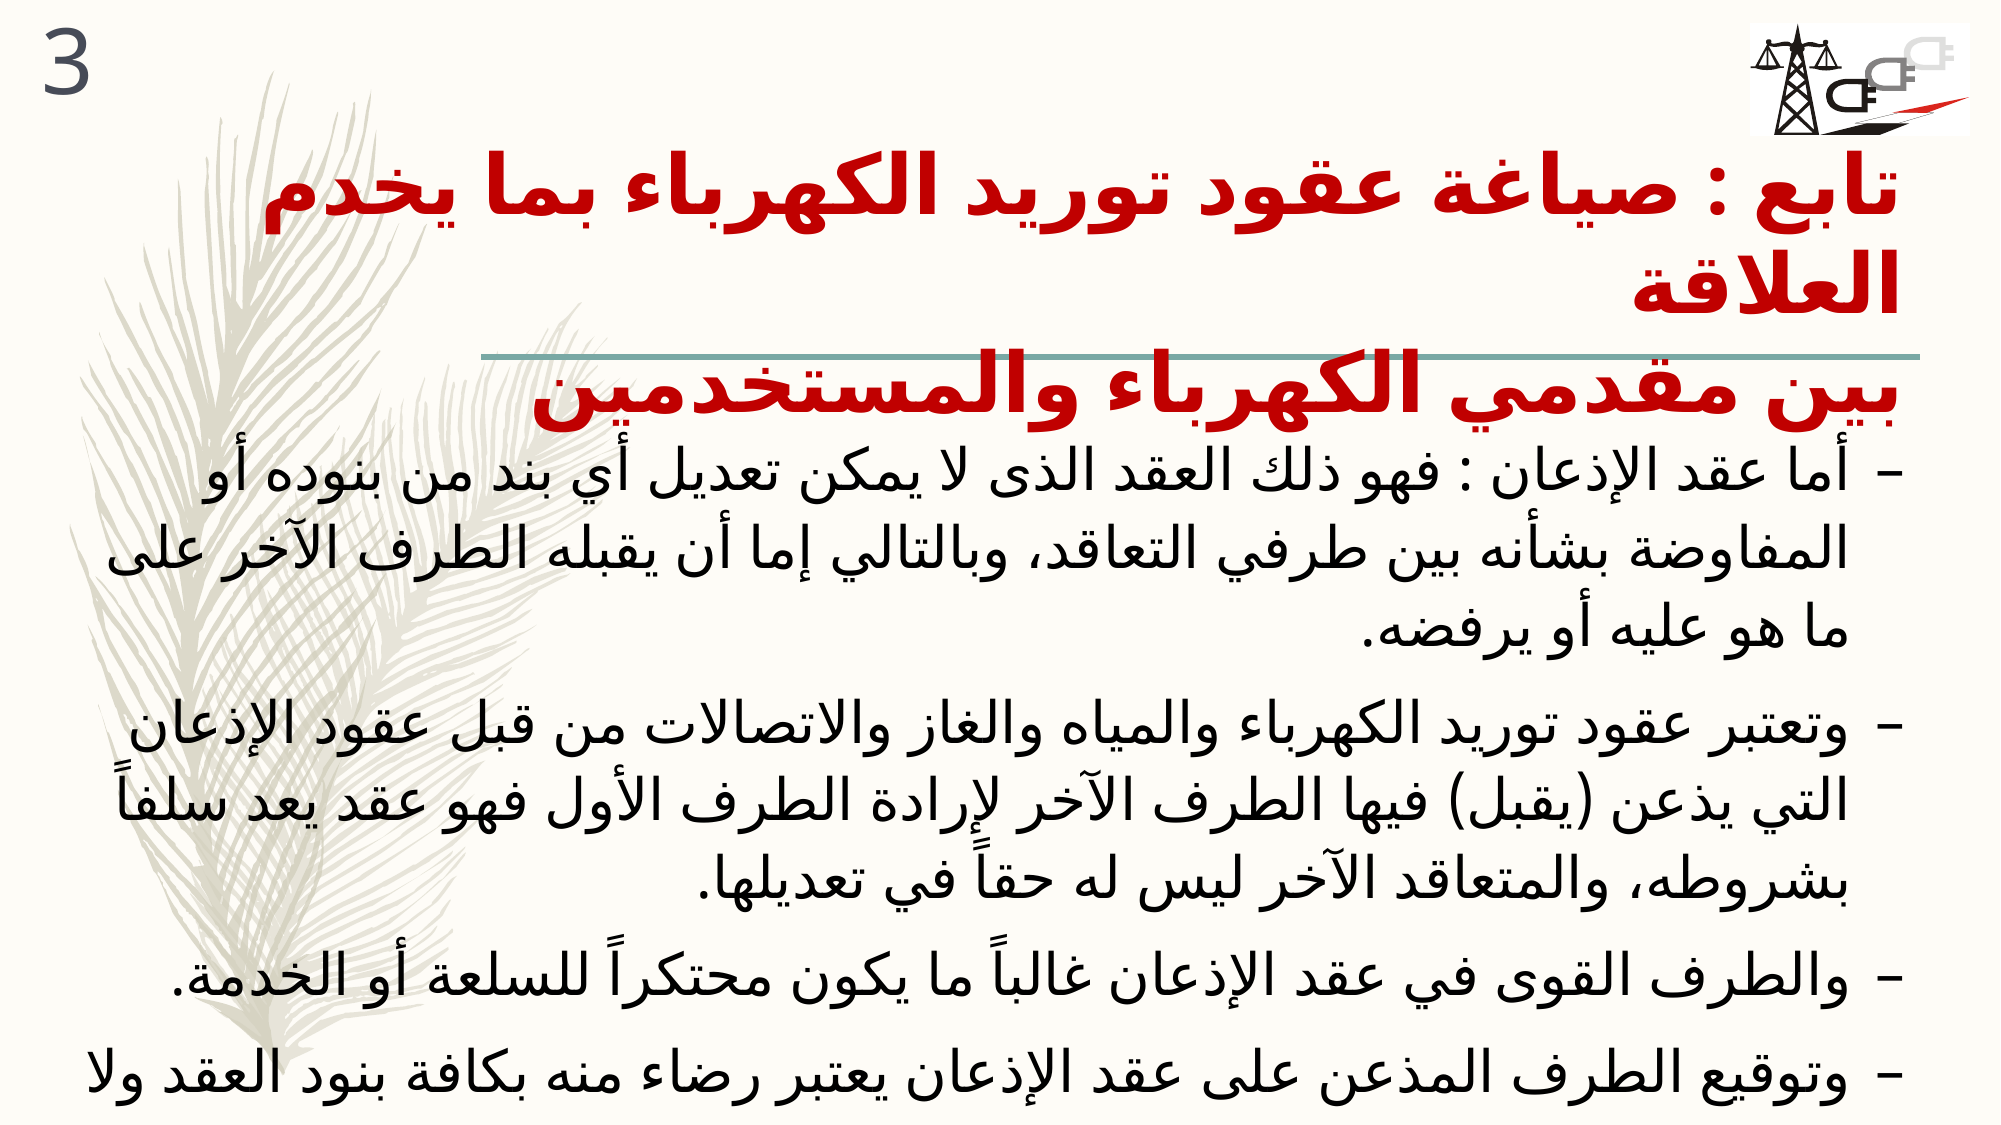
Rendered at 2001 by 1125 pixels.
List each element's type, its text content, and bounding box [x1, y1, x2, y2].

title تابع : صياغة عقود توريد الكهرباء بما يخدم العلاقة بين مقدمي الكهرباء والمستخدمين [166, 127, 1920, 354]
slide_number 3 [26, 36, 336, 136]
list أما عقد الإذعان : فهو ذلك العقد الذى لا يمكن تعديل أي بند من بنوده أو المفاوضة بشأنه بين طرفي التعاقد، وبالتالي إما أن يقبله الطرف الآخر على ما هو عليه أو يرفضه. وتعتبر عقود توريد الكهرباء والمياه والغاز والاتصالات من قبل عقود الإذعان التي يذعن (يقبل) فيها الطرف الآخر لإرادة الطرف الأول فهو عقد يعد سلفاً بشروطه، والمتعاقد الآخر ليس له حقاً في تعديلها. والطرف القوى في عقد الإذعان غالباً ما يكون محتكراً للسلعة أو الخدمة. وتوقيع الطرف المذعن على عقد الإذعان يعتبر رضاء منه بكافة بنود العقد ولا يمكنه التنصل منه. [50, 417, 1920, 1064]
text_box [1749, 22, 1971, 136]
